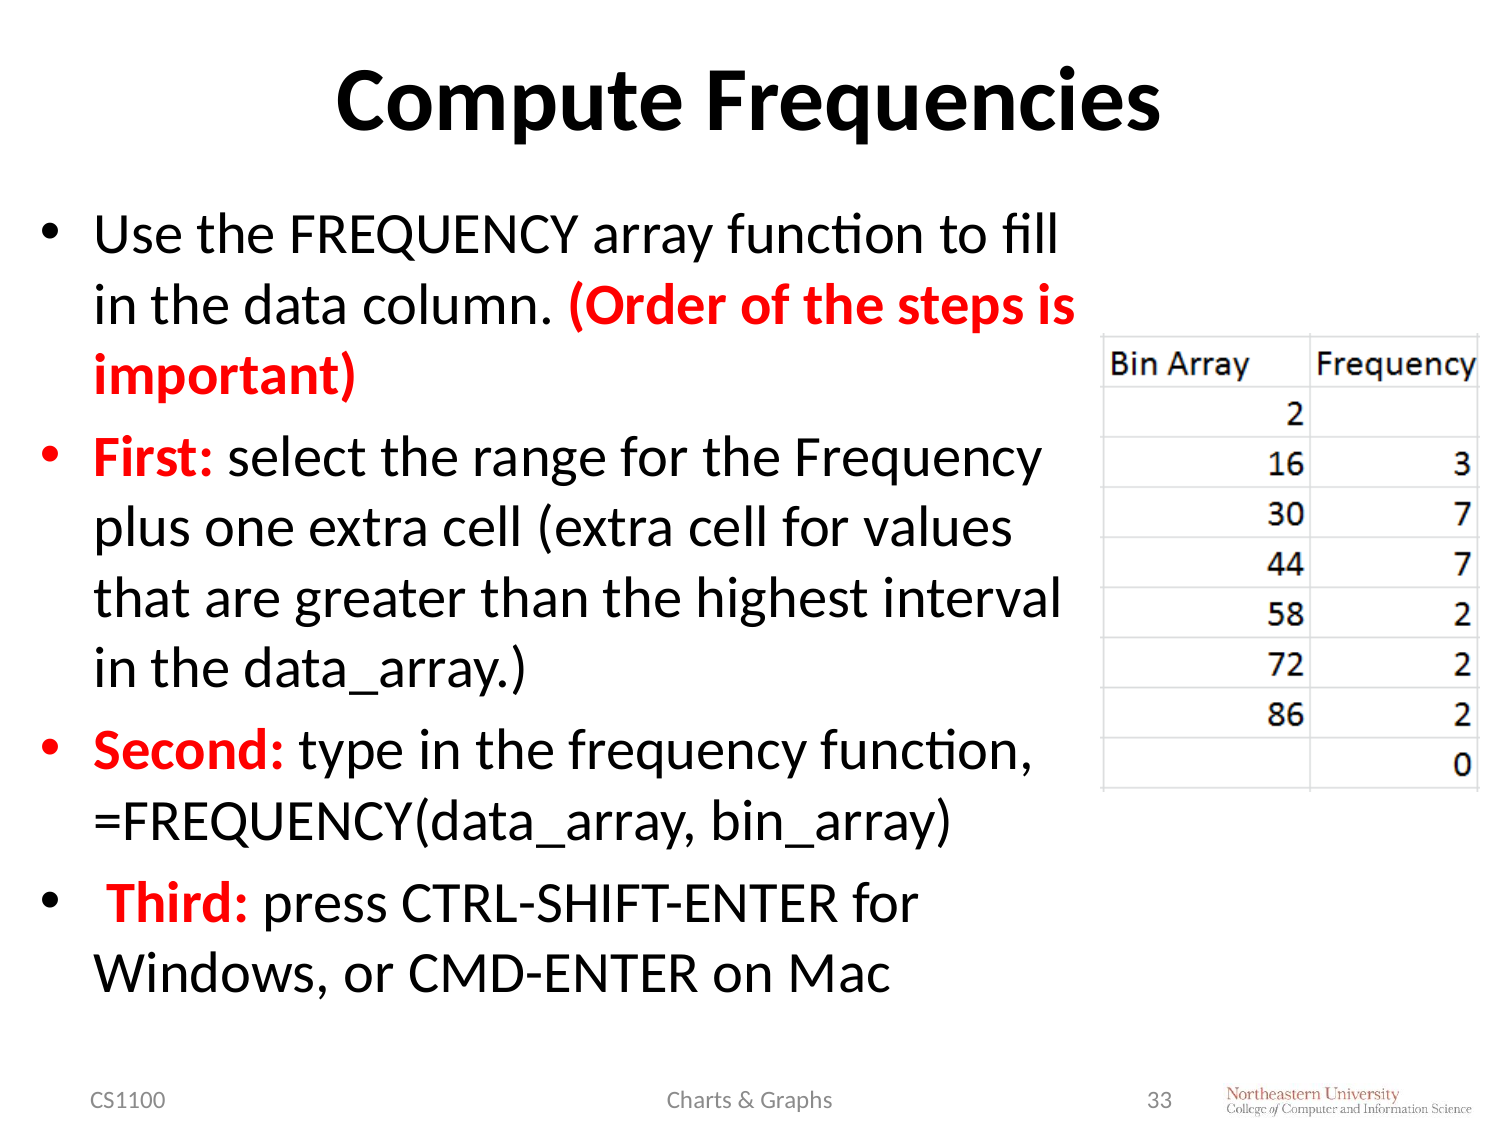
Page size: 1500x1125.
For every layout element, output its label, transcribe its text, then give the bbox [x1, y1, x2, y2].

picture [1099, 333, 1480, 792]
picture [1223, 1083, 1474, 1119]
title Compute Frequencies [75, 0, 1425, 188]
slide_number CS1100 [75, 1074, 425, 1122]
list Use the FREQUENCY array function to fill in the data column. (Order of the steps is important) First: select the range for the Frequency plus one extra cell (extra cell for values that are greater than the highest interval in the data_array.) Second: type in the frequency function, =FREQUENCY(data_array, bin_array) Third: press CTRL-SHIFT-ENTER for Windows, or CMD-ENTER on Mac [24, 187, 1100, 1025]
footer Charts & Graphs [512, 1074, 988, 1122]
slide_number 33 [1074, 1074, 1188, 1122]
